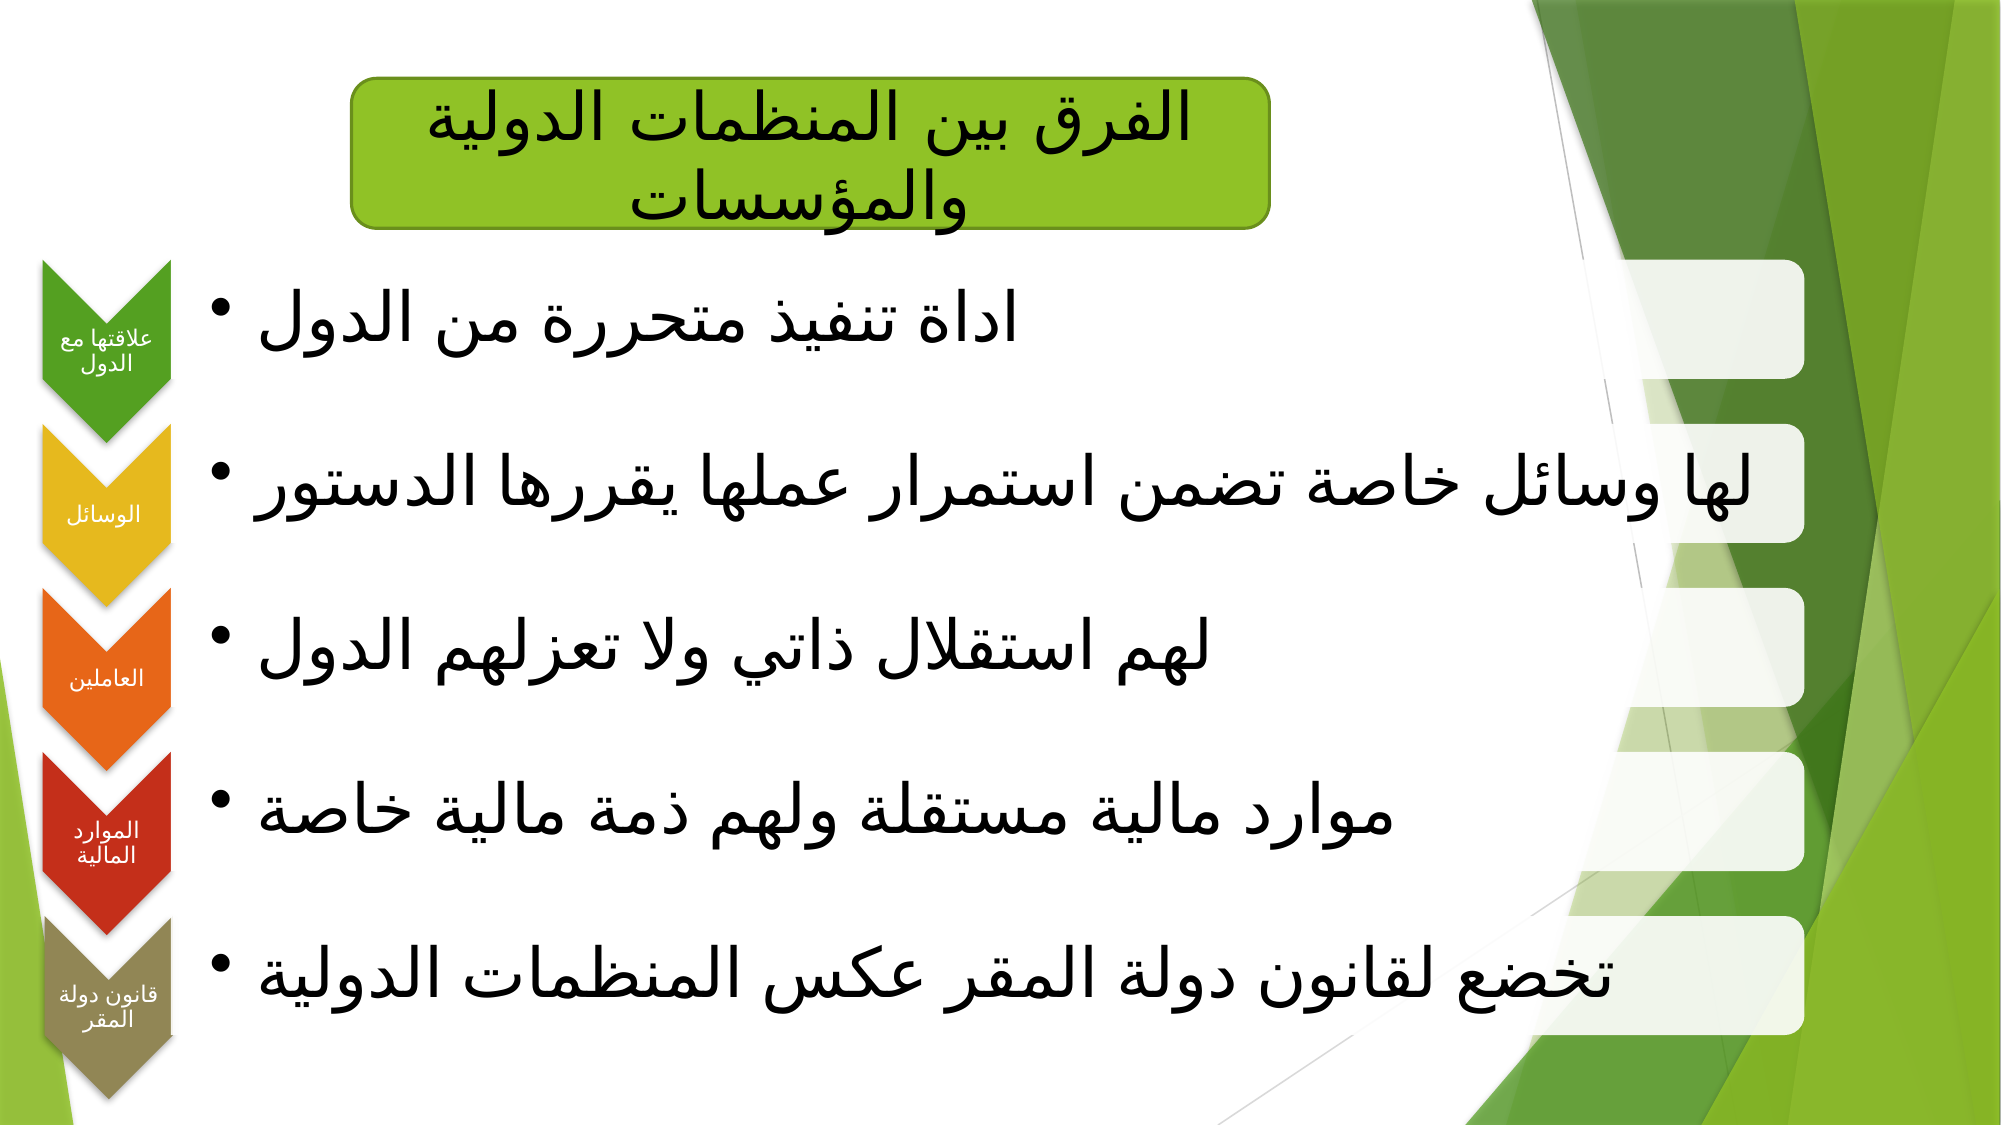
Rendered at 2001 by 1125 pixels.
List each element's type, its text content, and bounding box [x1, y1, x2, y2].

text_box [41, 259, 1805, 1100]
text_box الفرق بين المنظمات الدولية والمؤسسات [349, 76, 1271, 230]
